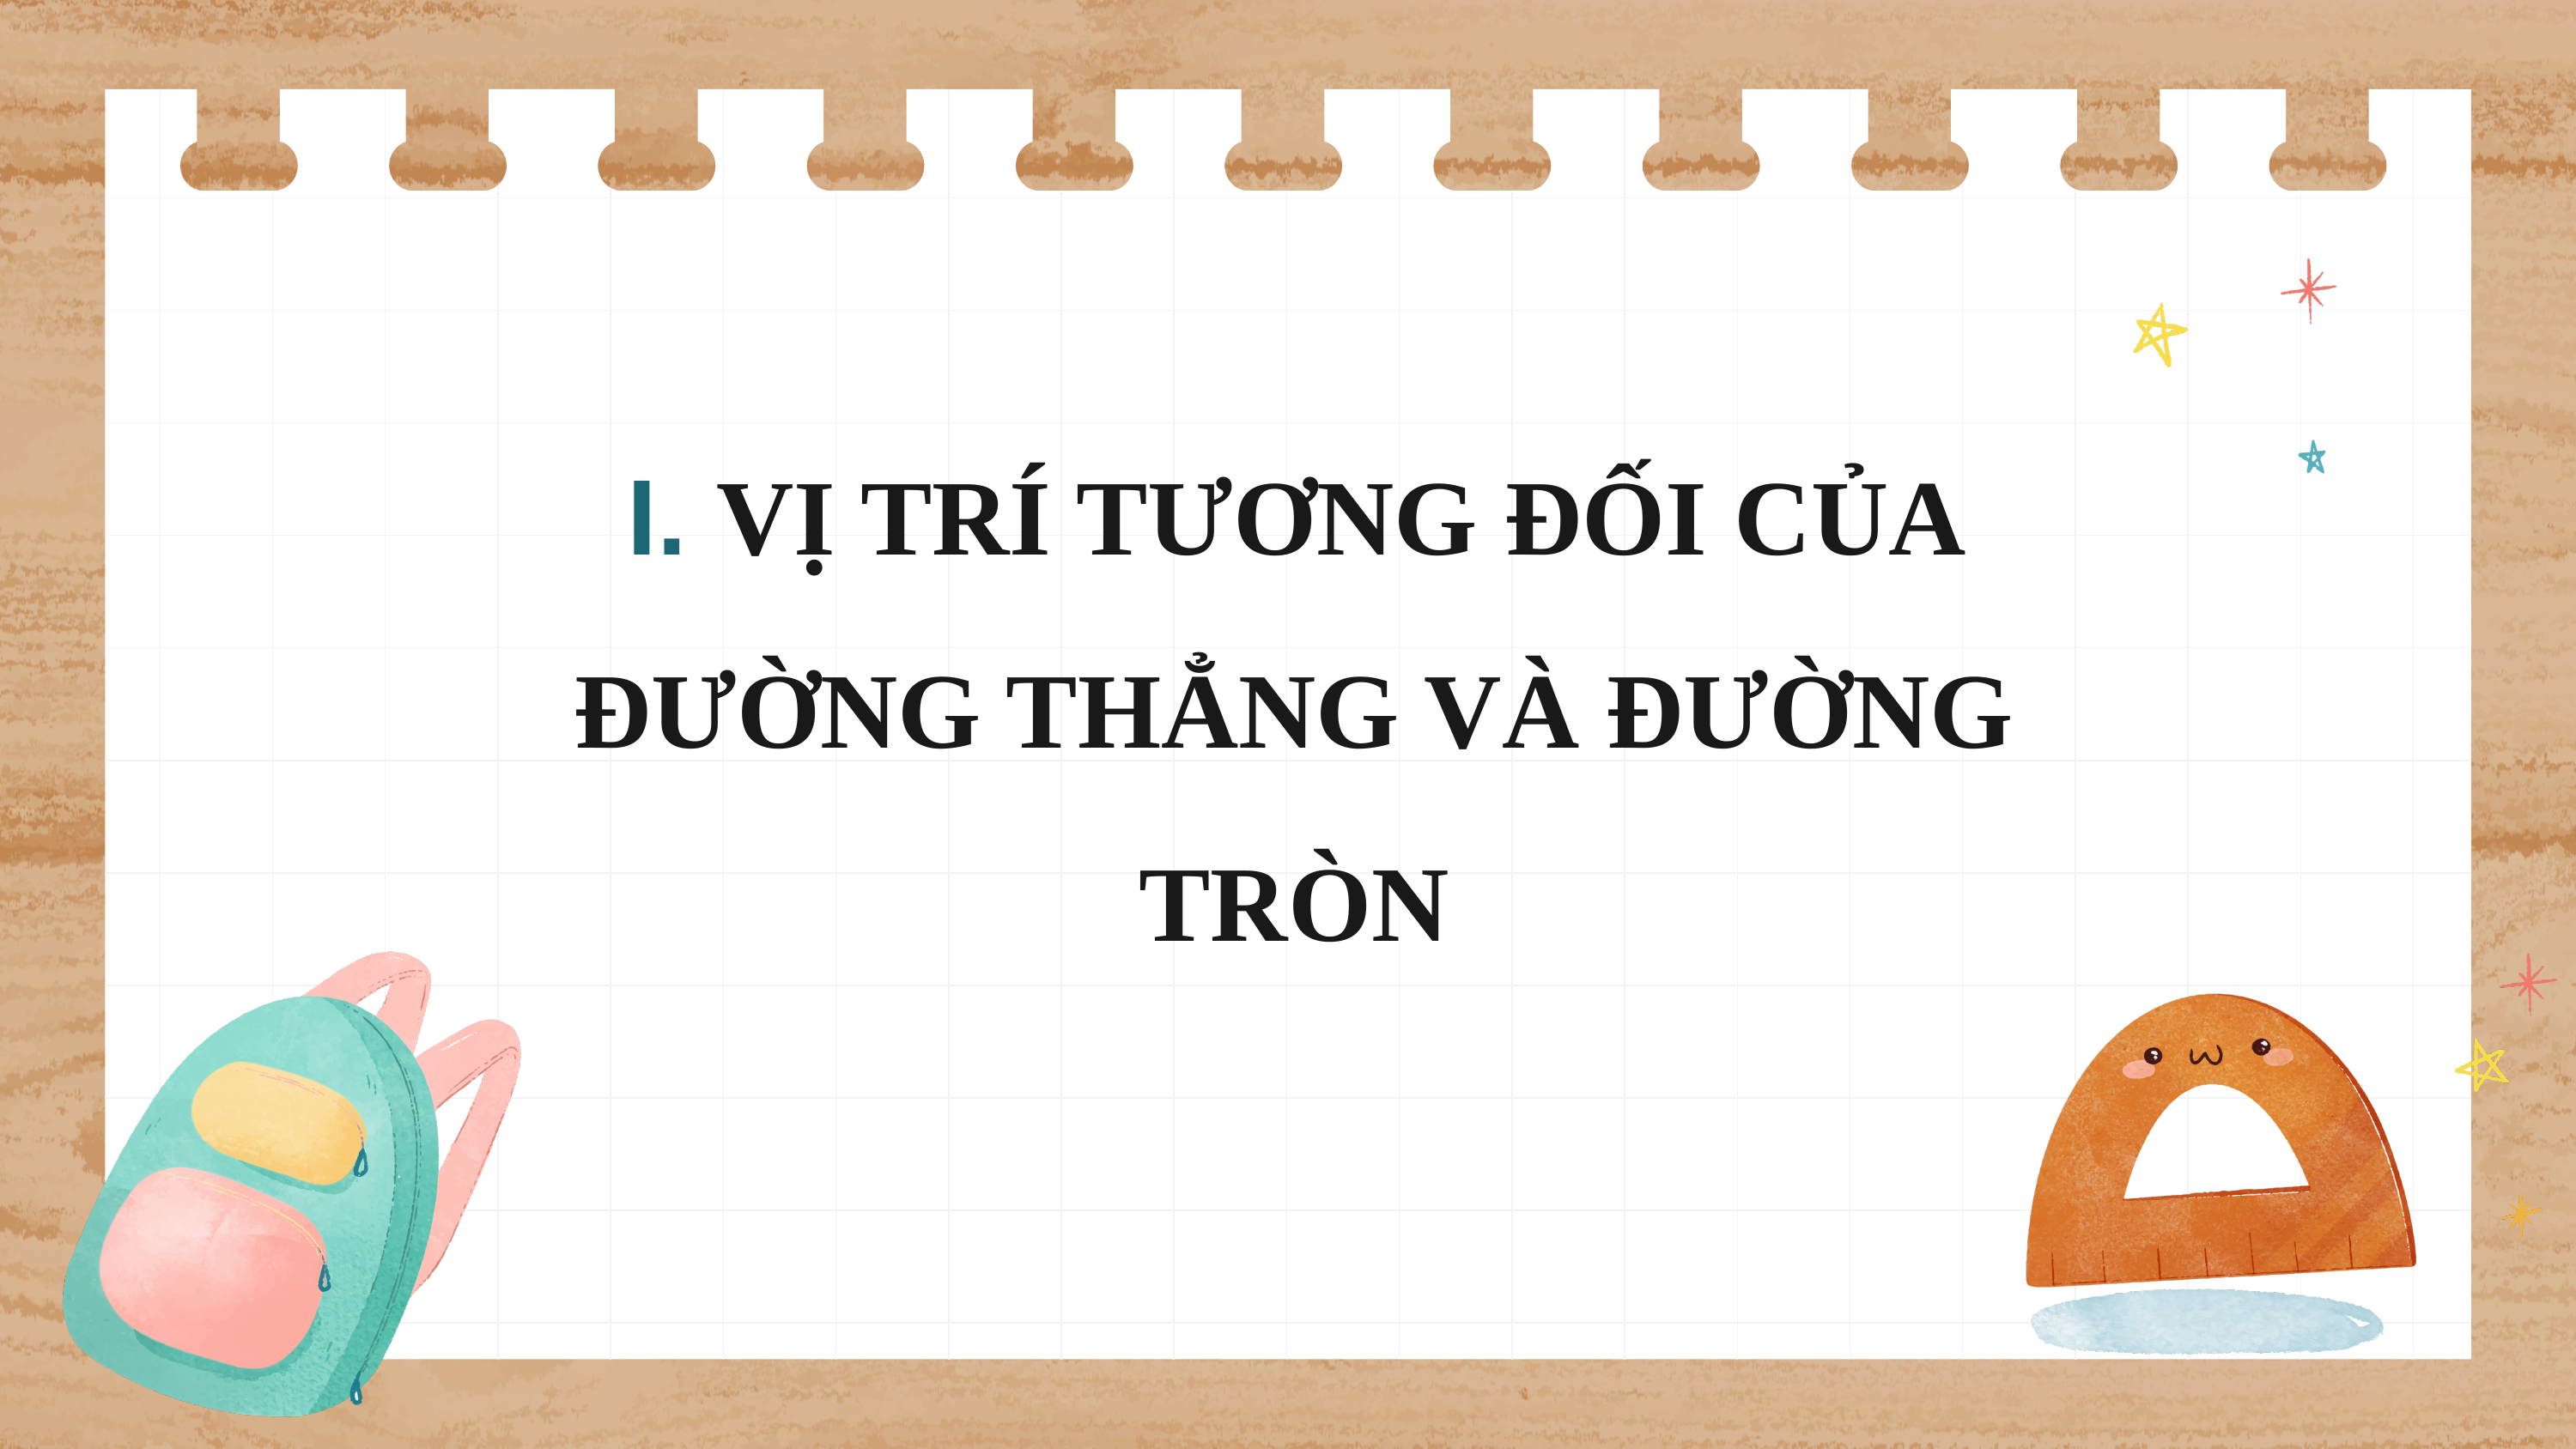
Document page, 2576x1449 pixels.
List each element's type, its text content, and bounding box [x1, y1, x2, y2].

picture [0, 0, 2576, 1449]
title I. VỊ TRÍ TƯƠNG ĐỐI CỦA ĐƯỜNG THẲNG VÀ ĐƯỜNG TRÒN [397, 316, 2191, 1029]
